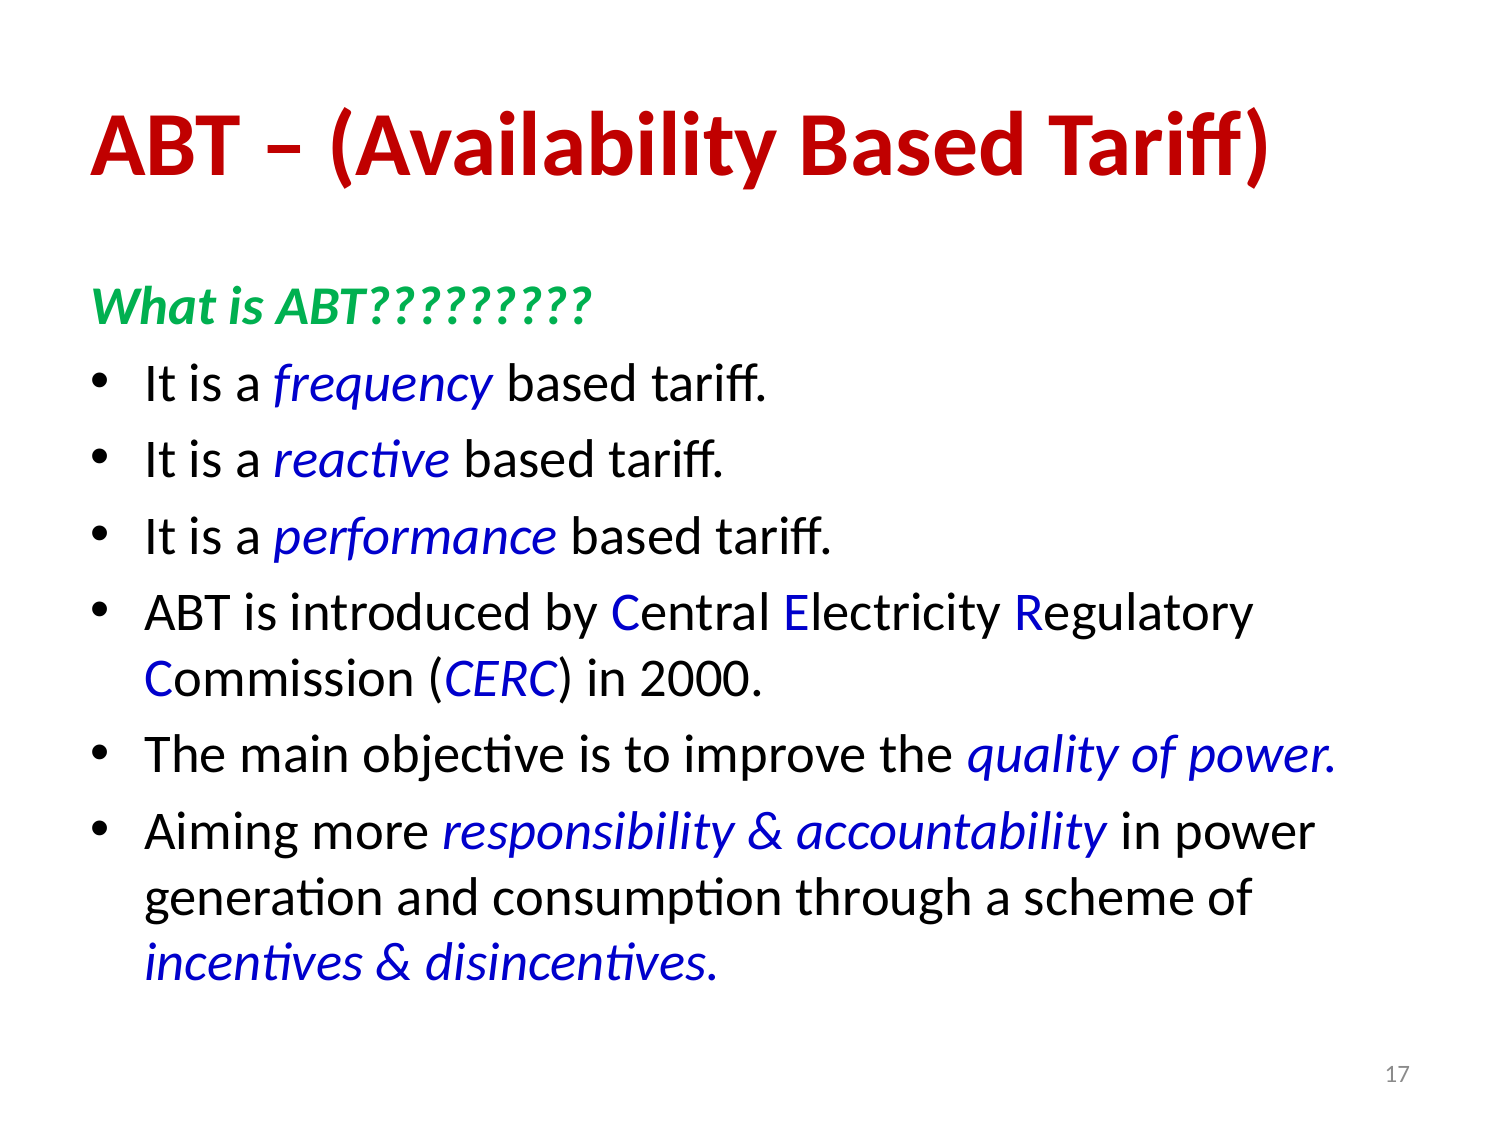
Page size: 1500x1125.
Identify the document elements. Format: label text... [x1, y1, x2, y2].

list What is ABT????????? It is a frequency based tariff. It is a reactive based tariff. It is a performance based tariff. ABT is introduced by Central Electricity Regulatory Commission (CERC) in 2000. The main objective is to improve the quality of power. Aiming more responsibility & accountability in power generation and consumption through a scheme of incentives & disincentives. [75, 262, 1425, 1005]
slide_number 17 [1074, 1042, 1425, 1103]
title ABT – (Availability Based Tariff) [75, 45, 1425, 233]
